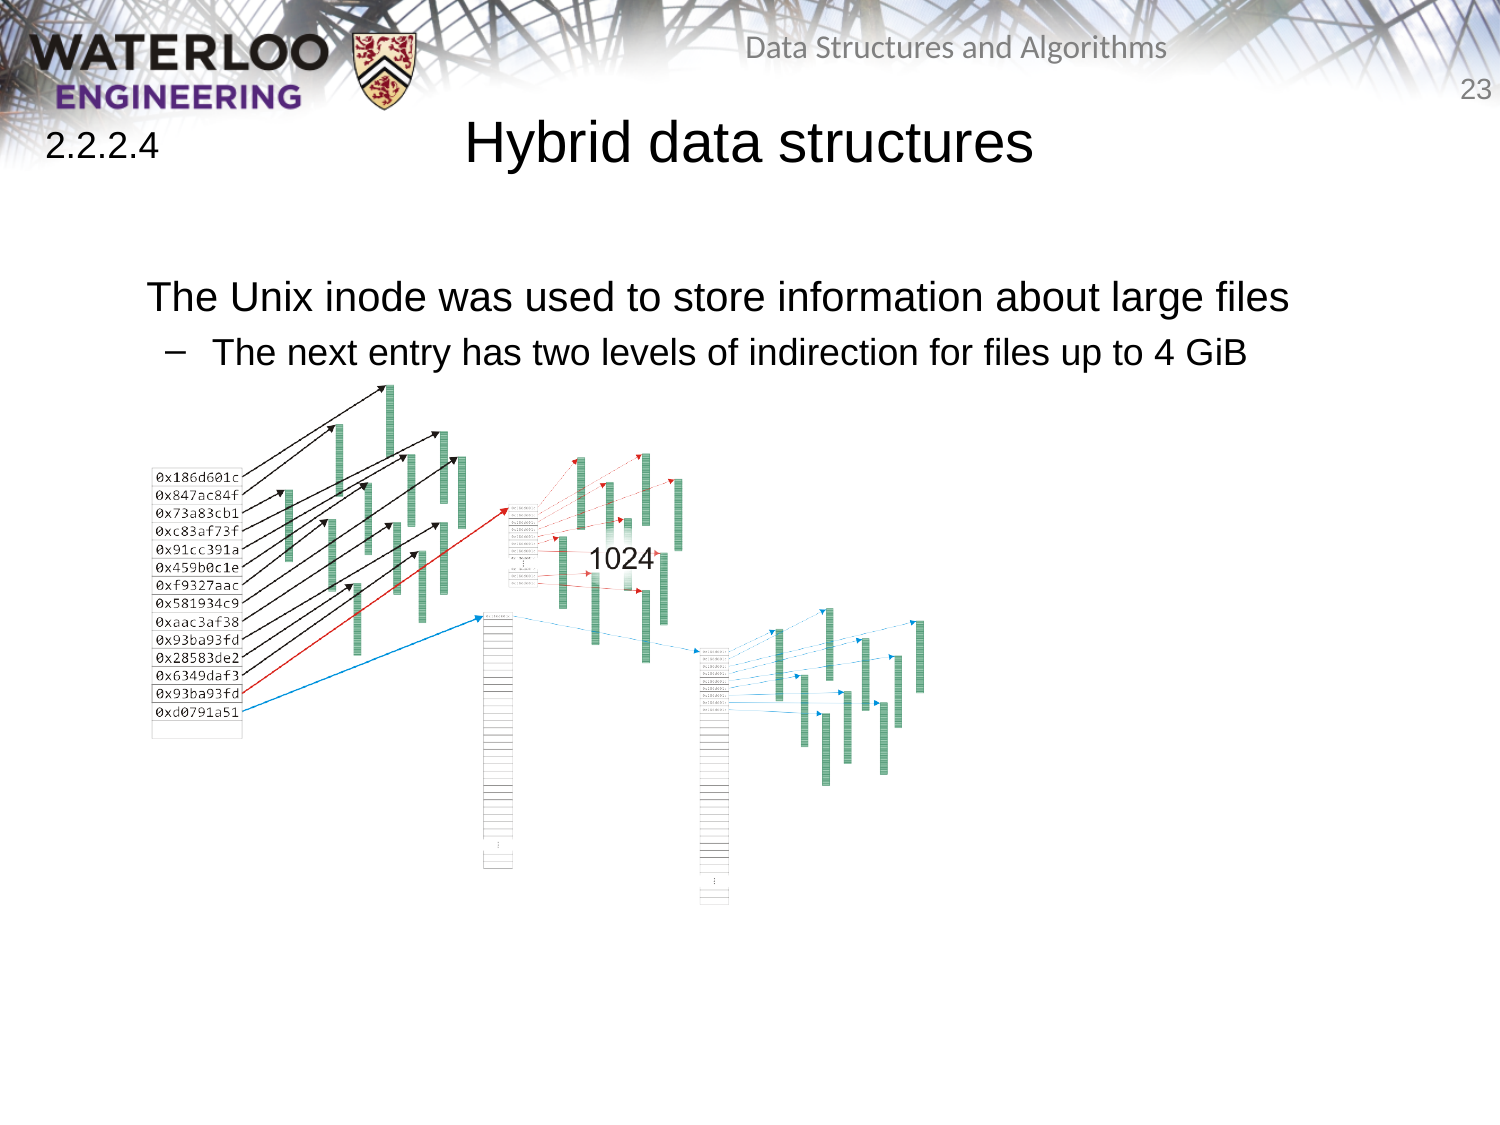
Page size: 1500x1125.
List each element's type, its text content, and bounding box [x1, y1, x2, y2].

list The Unix inode was used to store information about large files The next entry has two levels of indirection for files up to 4 GiB [74, 262, 1426, 1006]
text_box 2.2.2.4 [30, 113, 175, 174]
picture [0, 0, 1500, 1125]
title Hybrid data structures [74, 44, 1426, 233]
